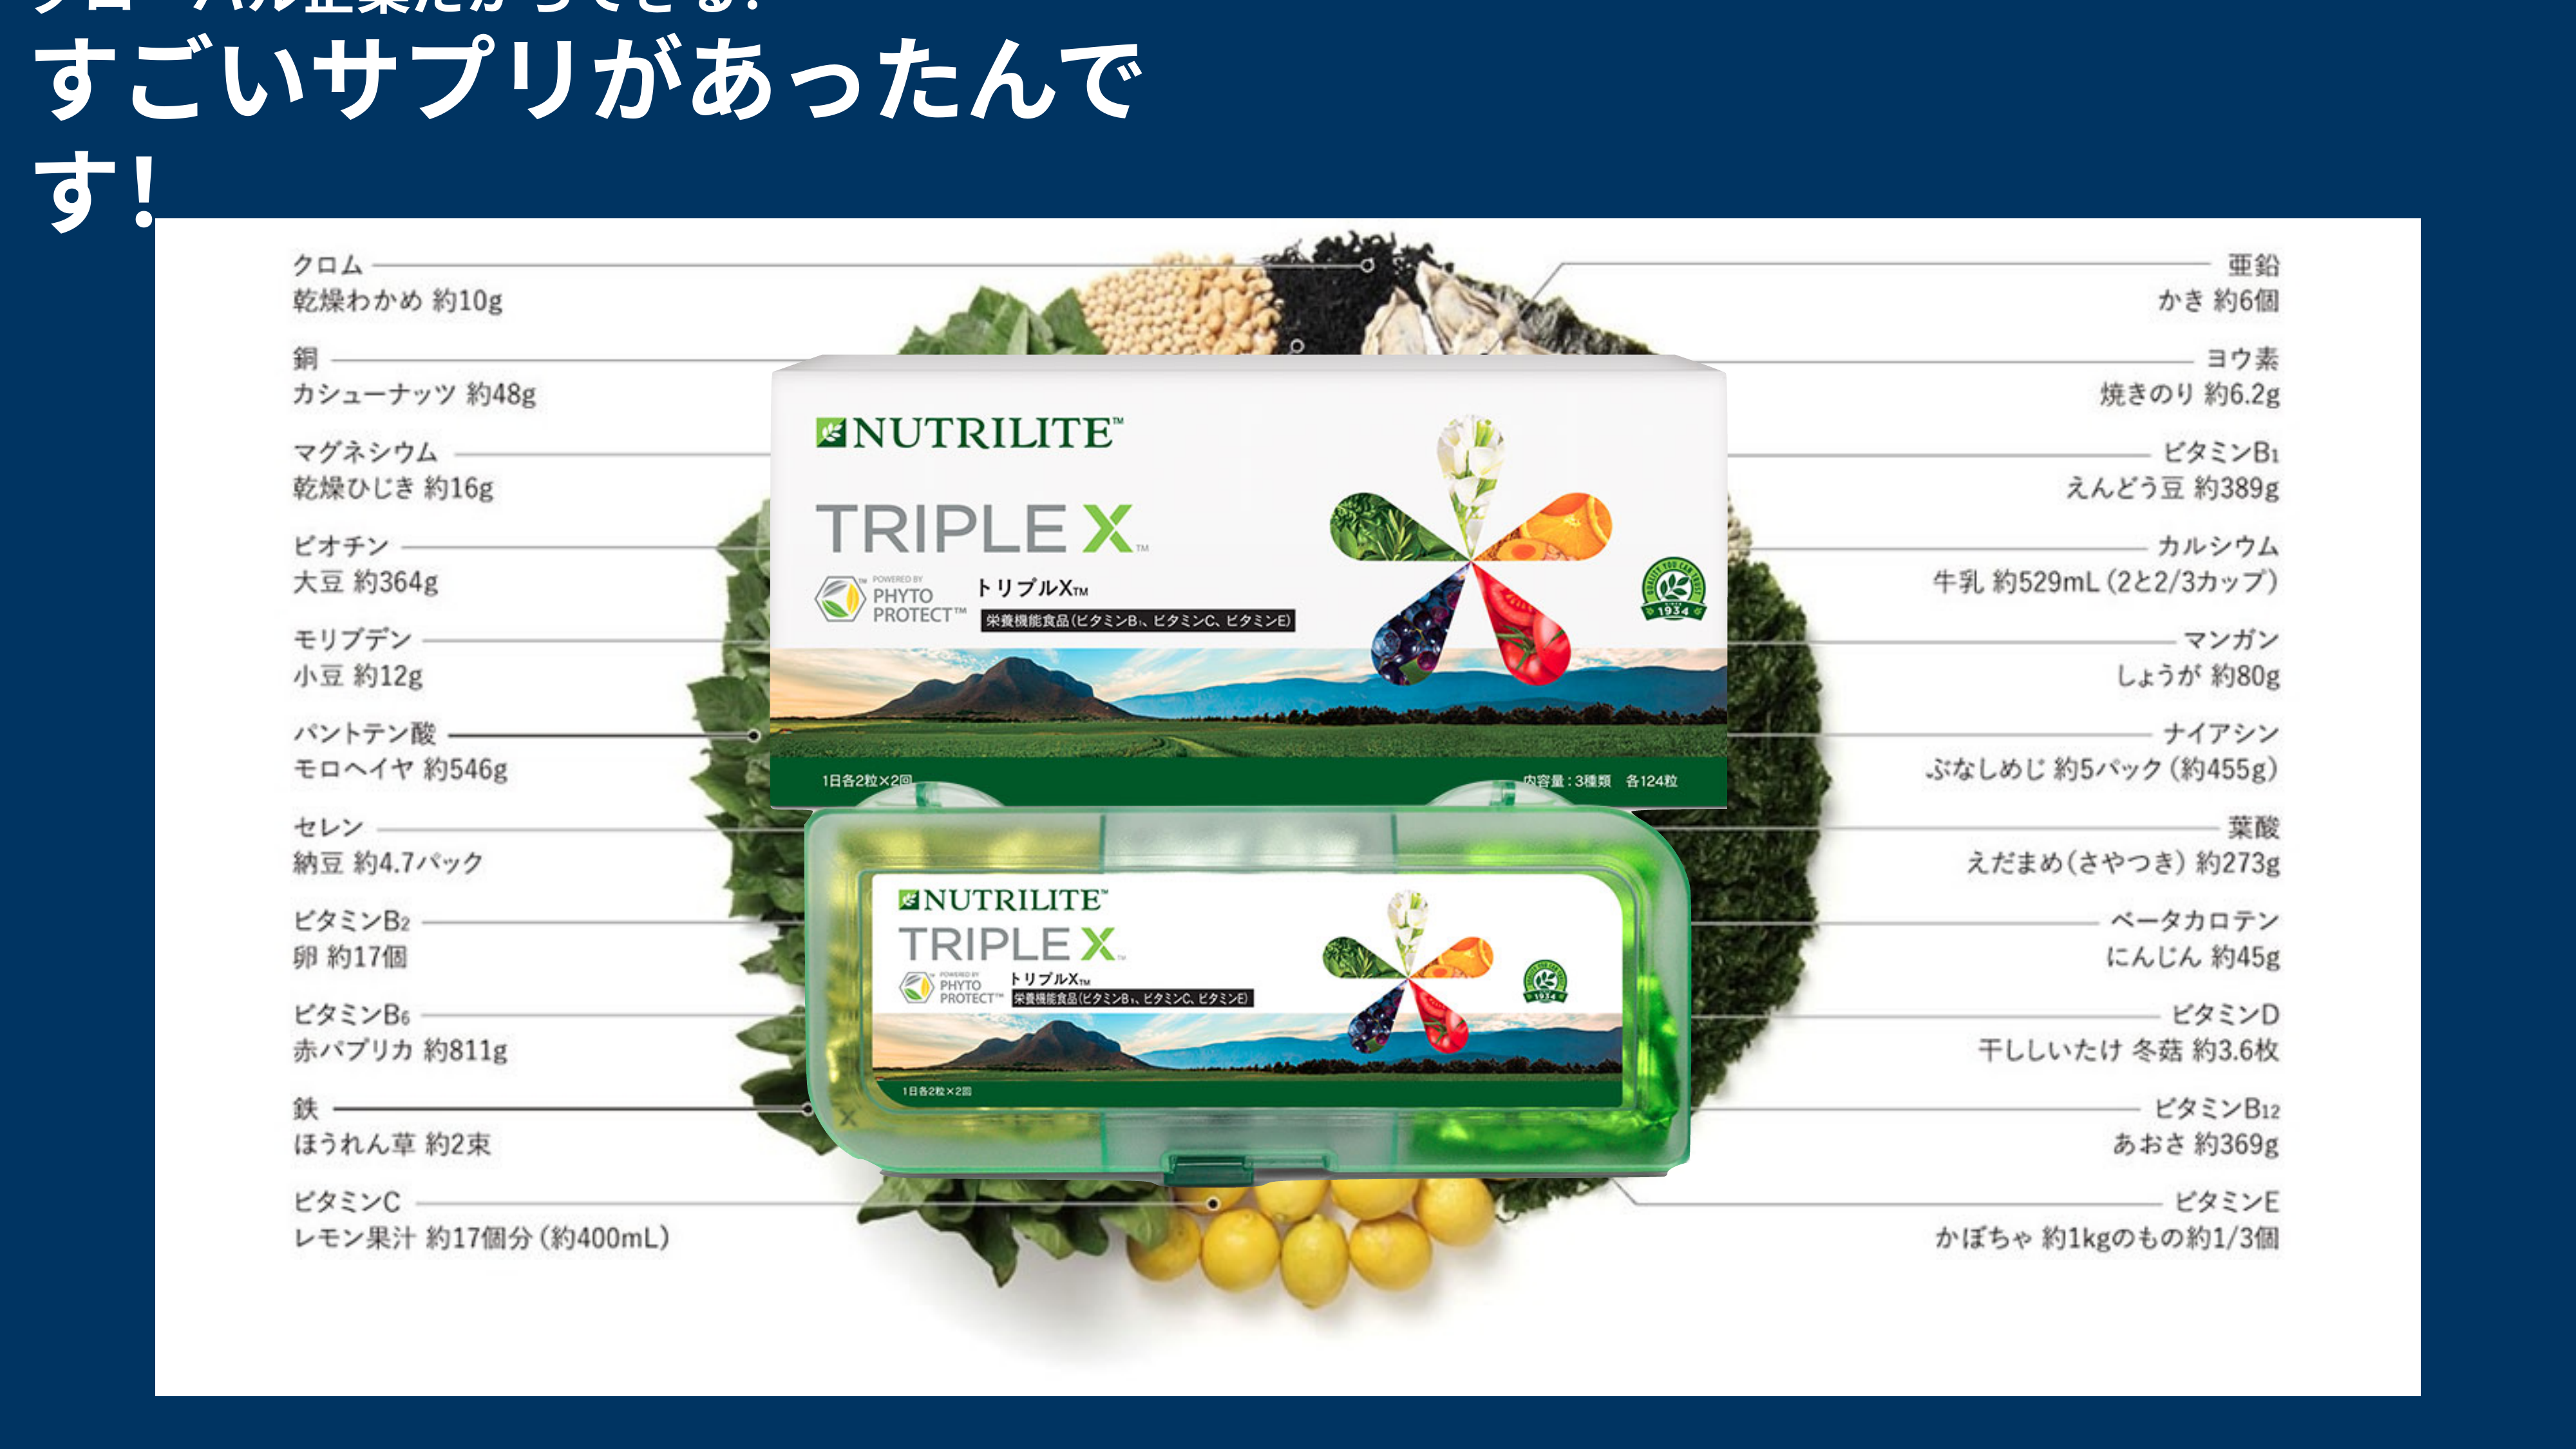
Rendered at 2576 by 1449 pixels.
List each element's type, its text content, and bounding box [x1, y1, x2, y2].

picture [155, 218, 2421, 1397]
text_box グローバル企業だからできる！ すごいサプリがあったんです！ [21, 0, 1201, 251]
